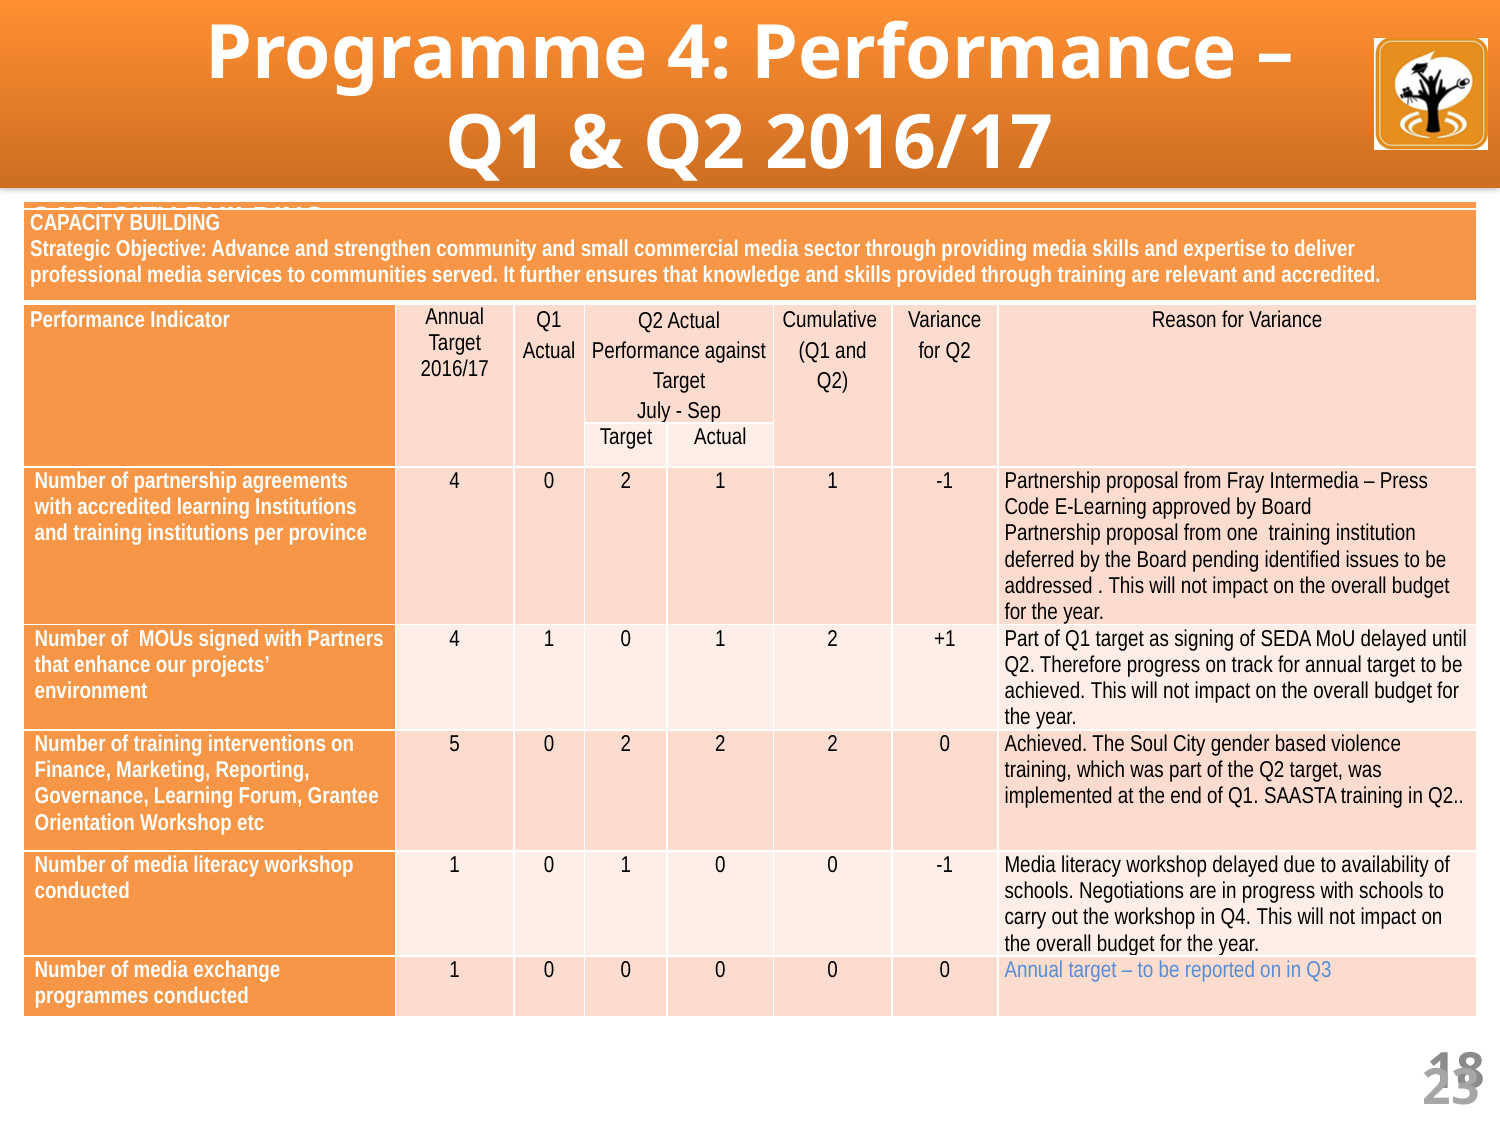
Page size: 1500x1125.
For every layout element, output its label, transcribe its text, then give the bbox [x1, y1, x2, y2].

table_cell Reason for Variance [999, 305, 1476, 466]
table_header CAPACITY BUILDING Strategic Objective: Advance and strengthen community and small commercial media sector through providing media skills and expertise to deliver professional media services to communities served. It further ensures that knowledge and skills provided through training are relevant and accredited. [24, 210, 1476, 300]
table_cell 1 [396, 852, 513, 955]
table_cell Number of MOUs signed with Partners that enhance our projects’ environment [24, 625, 395, 729]
picture [1426, 38, 1488, 150]
table_cell 0 [893, 731, 997, 850]
table_cell 0 [668, 957, 773, 1016]
table_cell 0 [515, 731, 584, 850]
table_cell -1 [893, 852, 997, 955]
table_cell 5 [396, 731, 513, 850]
table_cell 0 [515, 852, 584, 955]
table_cell 2 [774, 731, 891, 850]
table_cell Number of media literacy workshop conducted [24, 852, 395, 955]
table_cell Q2 Actual Performance against Target July - Sep [585, 305, 773, 422]
table_cell Q1 Actual [515, 305, 584, 466]
table_cell 1 [668, 468, 773, 624]
table_cell Partnership proposal from Fray Intermedia – Press Code E-Learning approved by Board Partnership proposal from one training institution deferred by the Board pending identified issues to be addressed . This will not impact on the overall budget for the year. [999, 468, 1476, 624]
table_cell 0 [515, 957, 584, 1016]
table_cell Performance Indicator [24, 305, 395, 466]
table_cell Number of training interventions on Finance, Marketing, Reporting, Governance, Learning Forum, Grantee Orientation Workshop etc [24, 731, 395, 850]
table_cell Cumulative (Q1 and Q2) [774, 305, 891, 466]
table_cell 1 [585, 852, 666, 955]
table_cell 2 [774, 625, 891, 729]
table_cell 0 [515, 468, 584, 624]
table_cell 2 [585, 731, 666, 850]
table_cell 1 [515, 625, 584, 729]
table_cell 0 [774, 957, 891, 1016]
table_cell 0 [774, 852, 891, 955]
table_cell 2 [585, 468, 666, 624]
table_cell Media literacy workshop delayed due to availability of schools. Negotiations are in progress with schools to carry out the workshop in Q4. This will not impact on the overall budget for the year. [999, 852, 1476, 955]
table_cell Actual [668, 424, 773, 466]
table_cell Achieved. The Soul City gender based violence training, which was part of the Q2 target, was implemented at the end of Q1. SAASTA training in Q2.. [999, 731, 1476, 850]
table_cell Annual target – to be reported on in Q3 [999, 957, 1476, 1016]
table_cell Number of media exchange programmes conducted [24, 957, 395, 1016]
text_box 23 [1364, 1046, 1495, 1122]
table_cell 2 [668, 731, 773, 850]
table_cell Target [585, 424, 666, 466]
table_cell Annual Target 2016/17 [396, 305, 513, 466]
table_cell 4 [396, 625, 513, 729]
table_header CAPACITY BUILDING Strategic Objective: Advance and strengthen community and small commercial media sector through providing media skills and expertise to deliver professional media services to communities served. It further ensures that knowledge and skills provided through training are relevant and accredited. [24, 202, 1476, 208]
table_cell 1 [774, 468, 891, 624]
slide_number 18 [1149, 1042, 1500, 1103]
table_cell -1 [893, 468, 997, 624]
table_cell 1 [396, 957, 513, 1016]
table_cell 4 [396, 468, 513, 624]
table_cell 0 [668, 852, 773, 955]
table_cell Number of partnership agreements with accredited learning Institutions and training institutions per province [24, 468, 395, 624]
table_cell Variance for Q2 [893, 305, 997, 466]
title Programme 4: Performance – Q1 & Q2 2016/17 [74, 0, 1426, 188]
table_cell 0 [585, 625, 666, 729]
table_cell 0 [585, 957, 666, 1016]
table_cell 1 [668, 625, 773, 729]
table_cell +1 [893, 625, 997, 729]
table_cell 0 [893, 957, 997, 1016]
table_cell Part of Q1 target as signing of SEDA MoU delayed until Q2. Therefore progress on track for annual target to be achieved. This will not impact on the overall budget for the year. [999, 625, 1476, 729]
